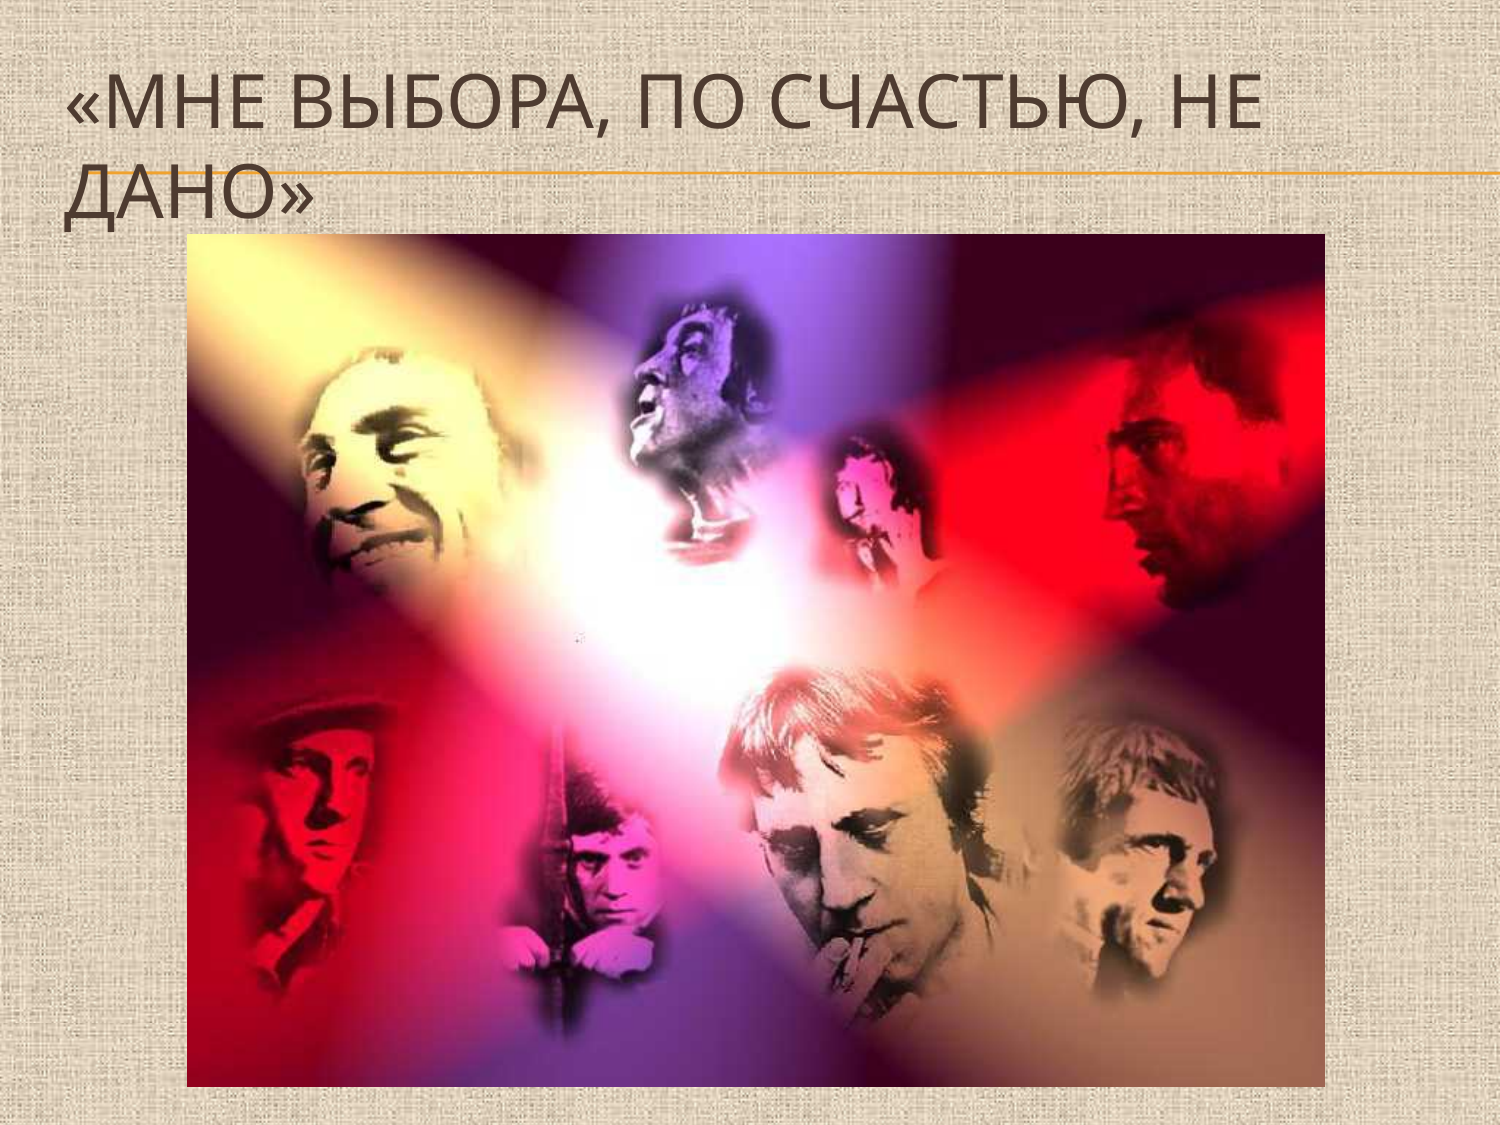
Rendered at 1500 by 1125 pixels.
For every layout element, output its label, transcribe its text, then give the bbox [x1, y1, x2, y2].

title «Мне выбора, по счастью, не дано» [50, 75, 1475, 213]
picture [0, 0, 1500, 1125]
